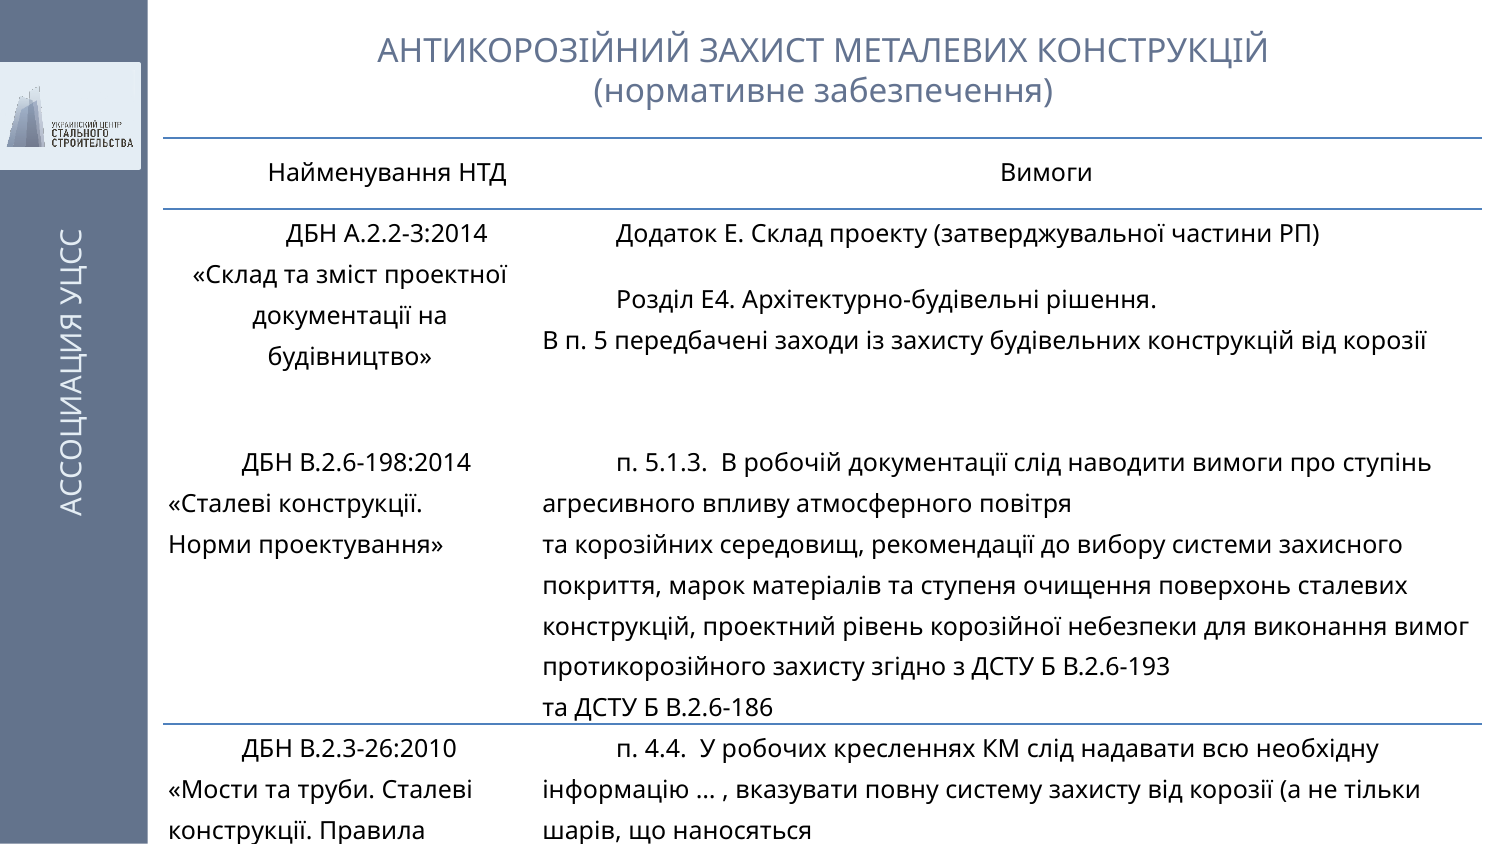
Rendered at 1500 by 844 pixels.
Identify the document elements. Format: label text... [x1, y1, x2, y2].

table_cell п. 4.4. У робочих кресленнях КМ слід надавати всю необхідну інформацію … , вказувати повну систему захисту від корозії (а не тільки шарів, що наносяться на заводі при виготовленні) [537, 725, 1482, 844]
text_box АНТИКОРОЗІЙНИЙ ЗАХИСТ МЕТАЛЕВИХ КОНСТРУКЦІЙ (нормативне забезпечення) [147, 21, 1500, 116]
table_cell ДБН В.2.3-26:2010 «Мости та труби. Сталеві конструкції. Правила проектування» [163, 725, 537, 844]
table_cell ДБН А.2.2-3:2014 «Склад та зміст проектної документації на будівництво» [163, 210, 537, 438]
picture [3, 69, 136, 158]
table_header Найменування НТД [163, 139, 537, 208]
text_box [0, 0, 150, 844]
table_header Вимоги [537, 139, 1482, 208]
text_box АССОЦИАЦИЯ УЦСС [28, 221, 111, 532]
table_cell п. 5.1.3. В робочій документації слід наводити вимоги про ступінь агресивного впливу атмосферного повітря та корозійних середовищ, рекомендації до вибору системи захисного покриття, марок матеріалів та ступеня очищення поверхонь сталевих конструкцій, проектний рівень корозійної небезпеки для виконання вимог протикорозійного захисту згідно з ДСТУ Б В.2.6-193 та ДСТУ Б В.2.6-186 [537, 438, 1482, 723]
table_cell ДБН В.2.6-198:2014 «Сталеві конструкції. Норми проектування» [163, 438, 537, 723]
table_cell Додаток Е. Склад проекту (затверджувальної частини РП) Розділ Е4. Архітектурно-будівельні рішення. В п. 5 передбачені заходи із захисту будівельних конструкцій від корозії [537, 210, 1482, 438]
text_box [0, 62, 141, 170]
